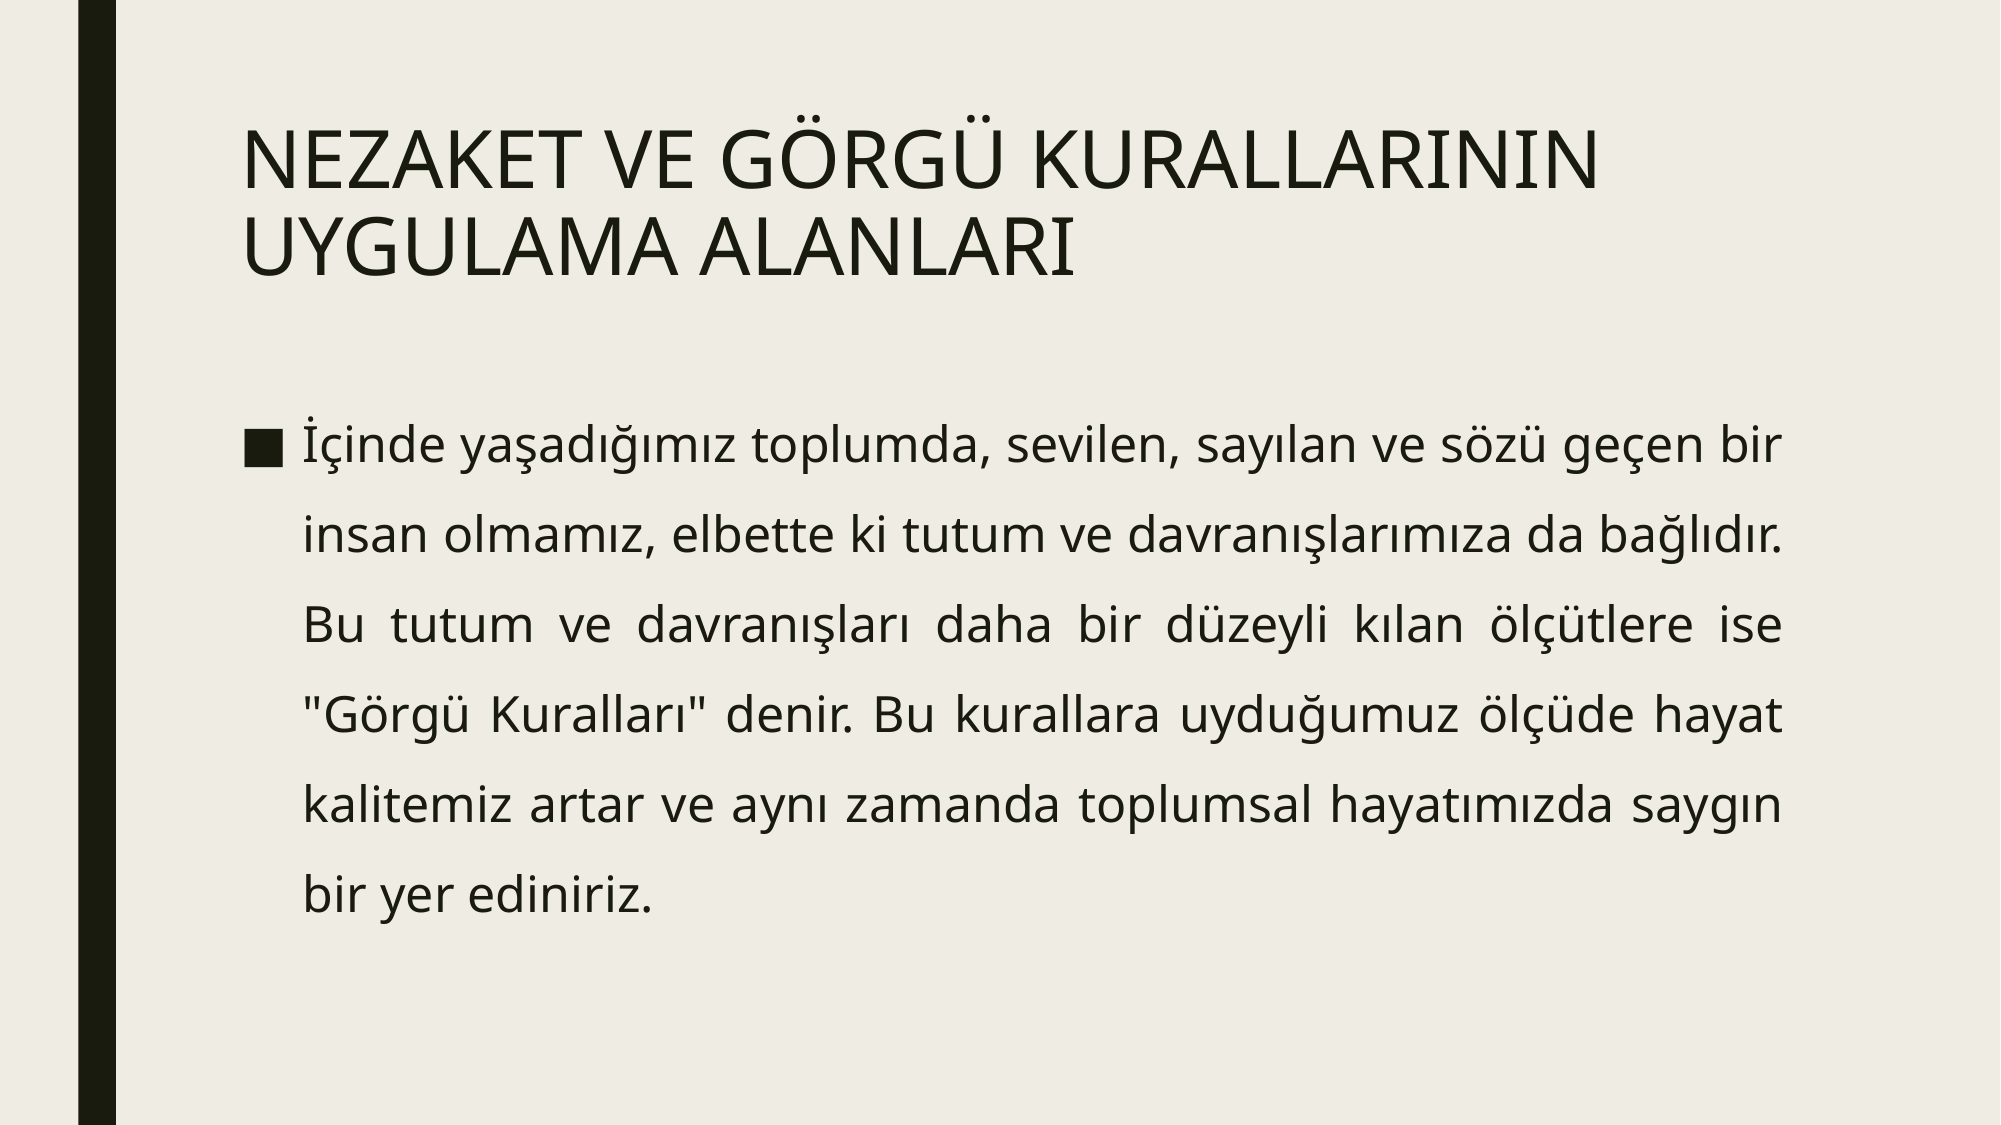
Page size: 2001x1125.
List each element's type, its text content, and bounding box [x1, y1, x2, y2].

list İçinde yaşadığımız toplumda, sevilen, sayılan ve sözü geçen bir insan olmamız, elbette ki tutum ve davranışlarımıza da bağlıdır. Bu tutum ve davranışları daha bir düzeyli kılan ölçütlere ise "Görgü Kuralları" denir. Bu kurallara uyduğumuz ölçüde hayat kalitemiz artar ve aynı zamanda toplumsal hayatımızda saygın bir yer ediniriz. [225, 375, 1800, 963]
title NEZAKET VE GÖRGÜ KURALLARININ UYGULAMA ALANLARI [225, 112, 1800, 357]
